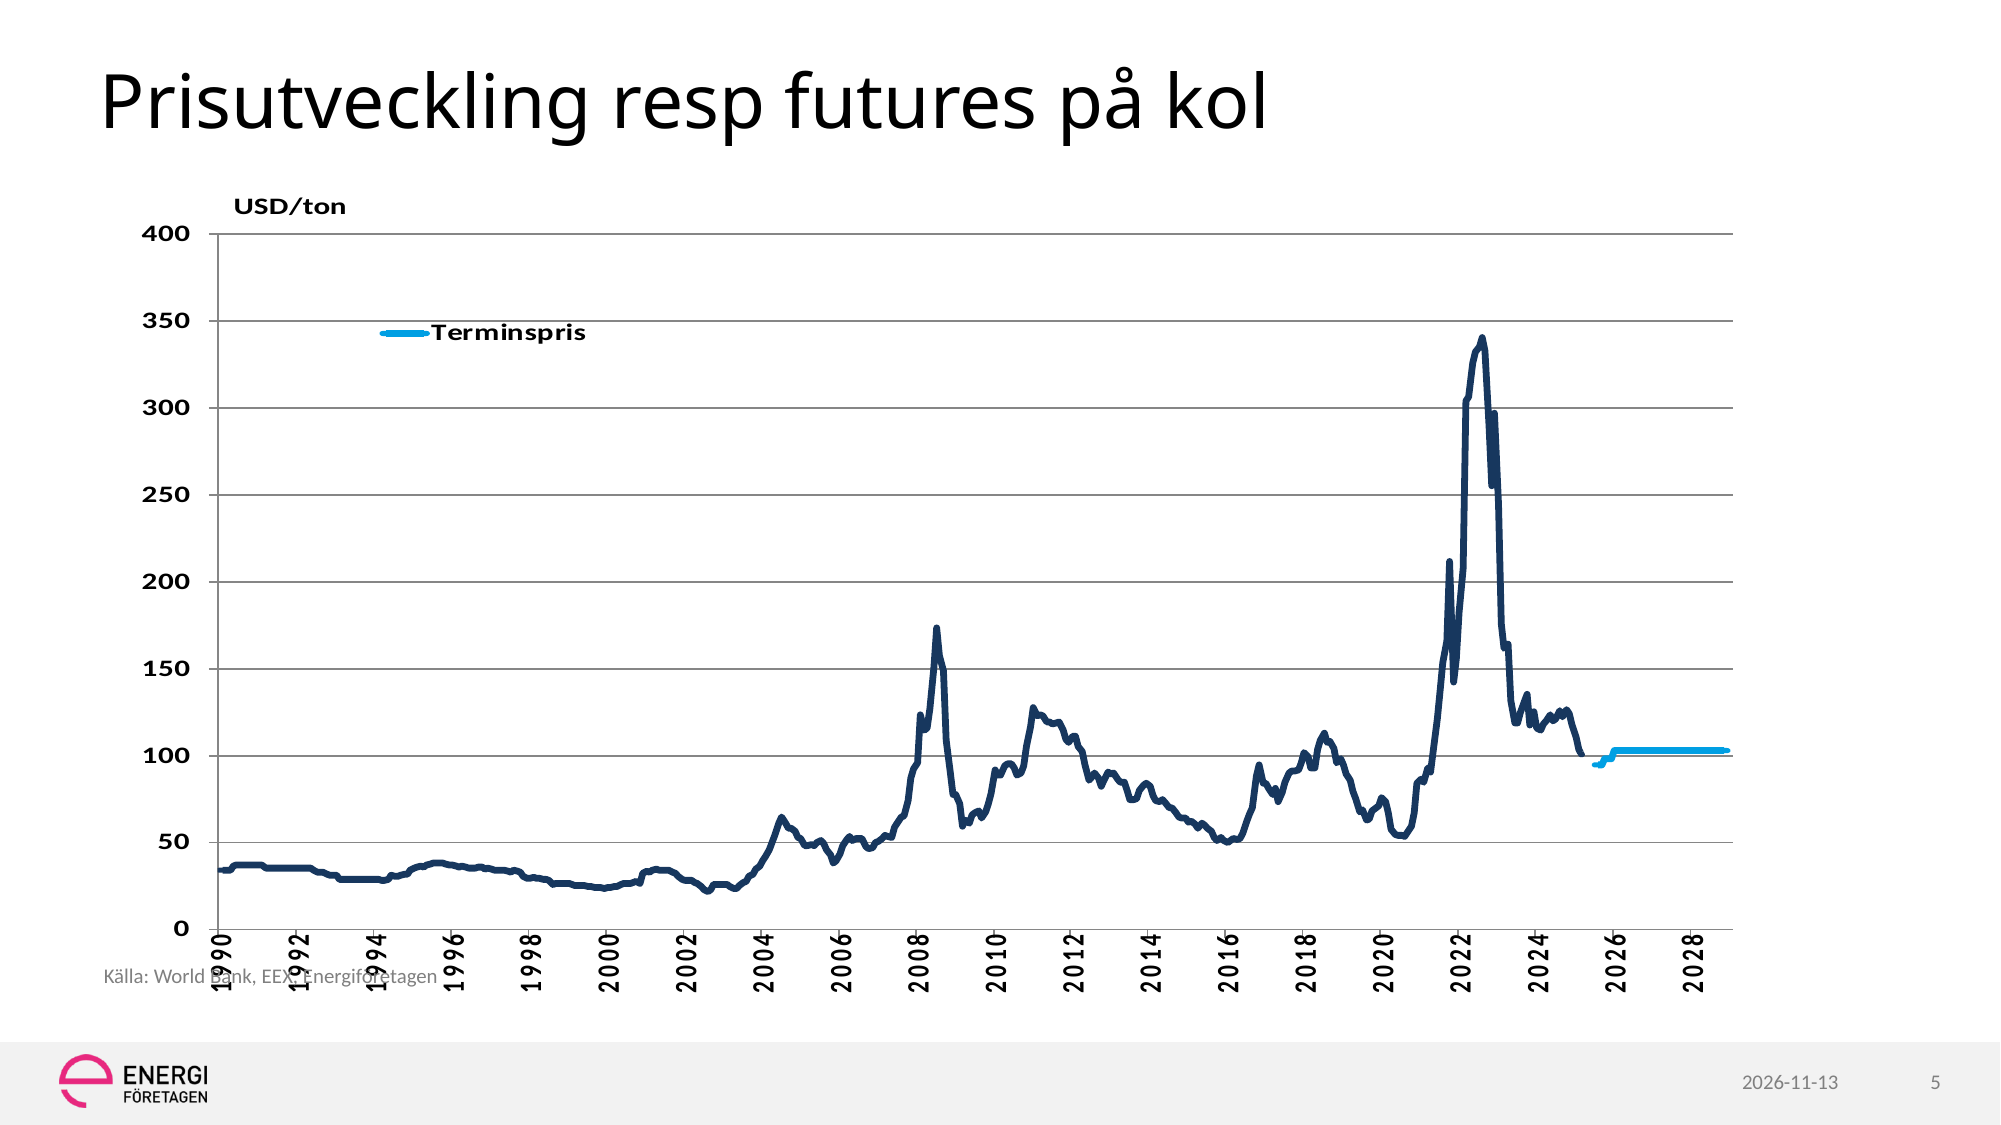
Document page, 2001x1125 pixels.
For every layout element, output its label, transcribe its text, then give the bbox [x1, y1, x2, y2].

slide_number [1742, 1068, 1854, 1099]
picture [59, 1054, 207, 1108]
picture [109, 175, 1788, 1004]
slide_number 5 [1882, 1068, 1941, 1099]
title Prisutveckling resp futures på kol [99, 30, 1900, 144]
